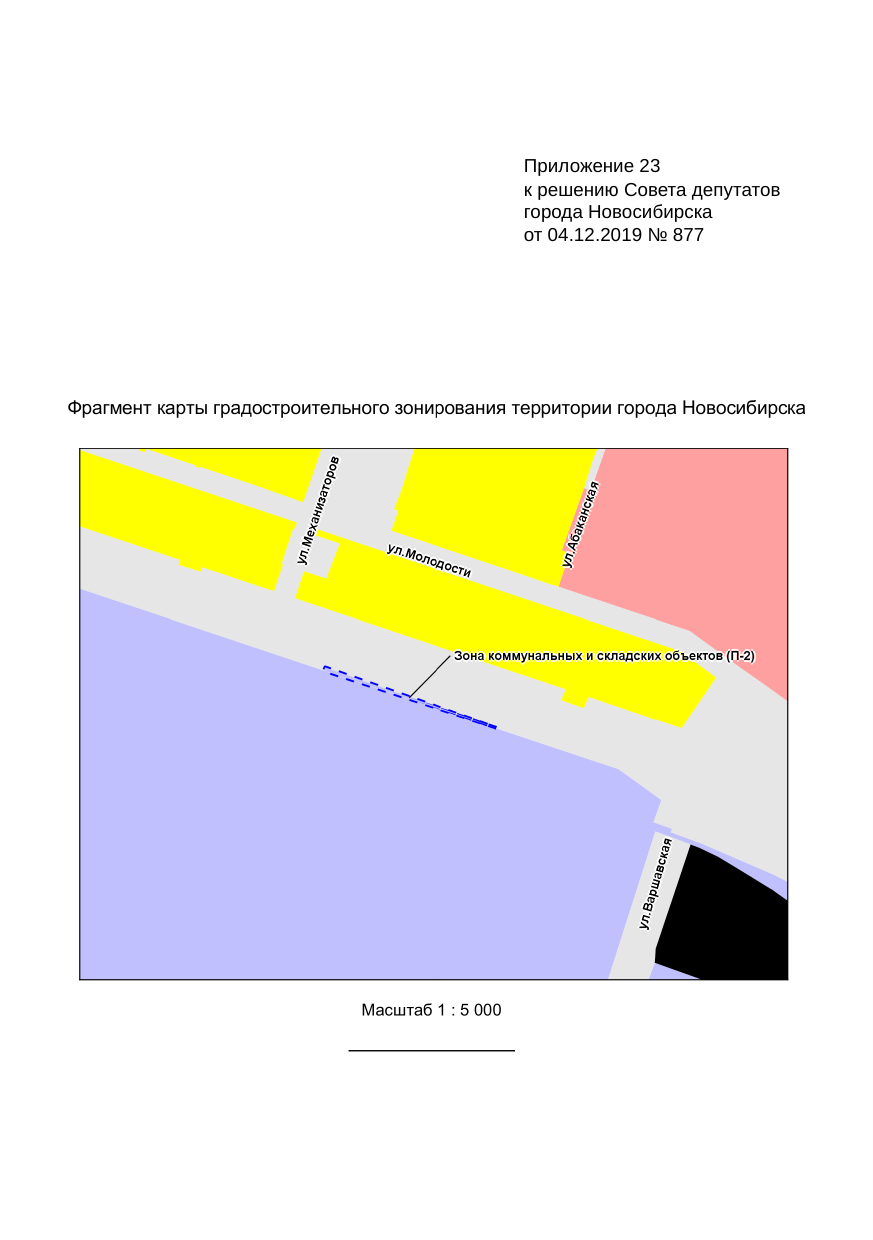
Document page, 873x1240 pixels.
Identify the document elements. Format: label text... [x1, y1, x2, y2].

picture [0, 332, 873, 1240]
text_box к решению Совета депутатов города Новосибирска от 04.12.2019 № 877 [523, 177, 791, 246]
text_box Приложение 23 [523, 153, 711, 177]
